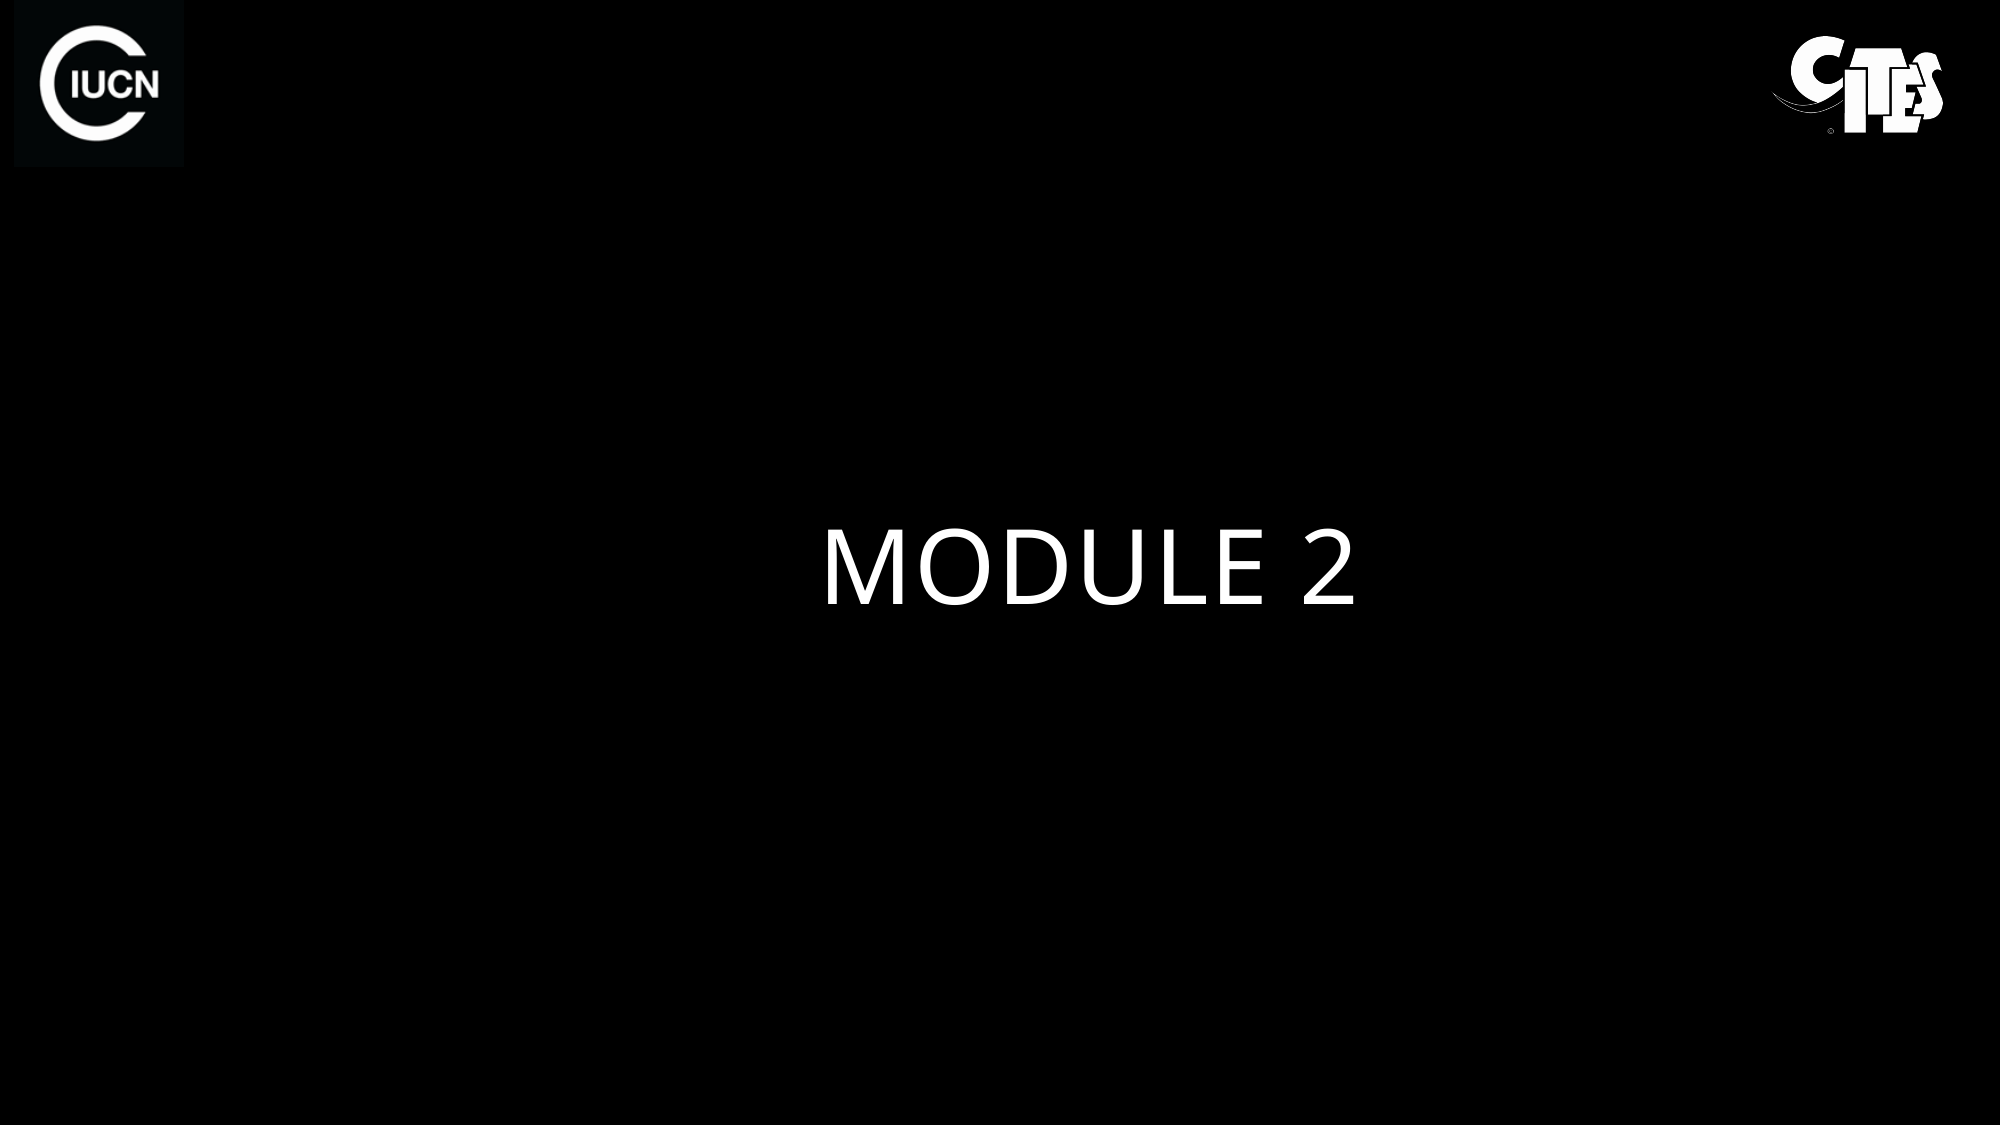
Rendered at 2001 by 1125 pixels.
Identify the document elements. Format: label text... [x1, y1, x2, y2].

text_box MODULE 2 [803, 517, 2000, 684]
picture [1771, 35, 1944, 135]
picture [14, 0, 184, 167]
